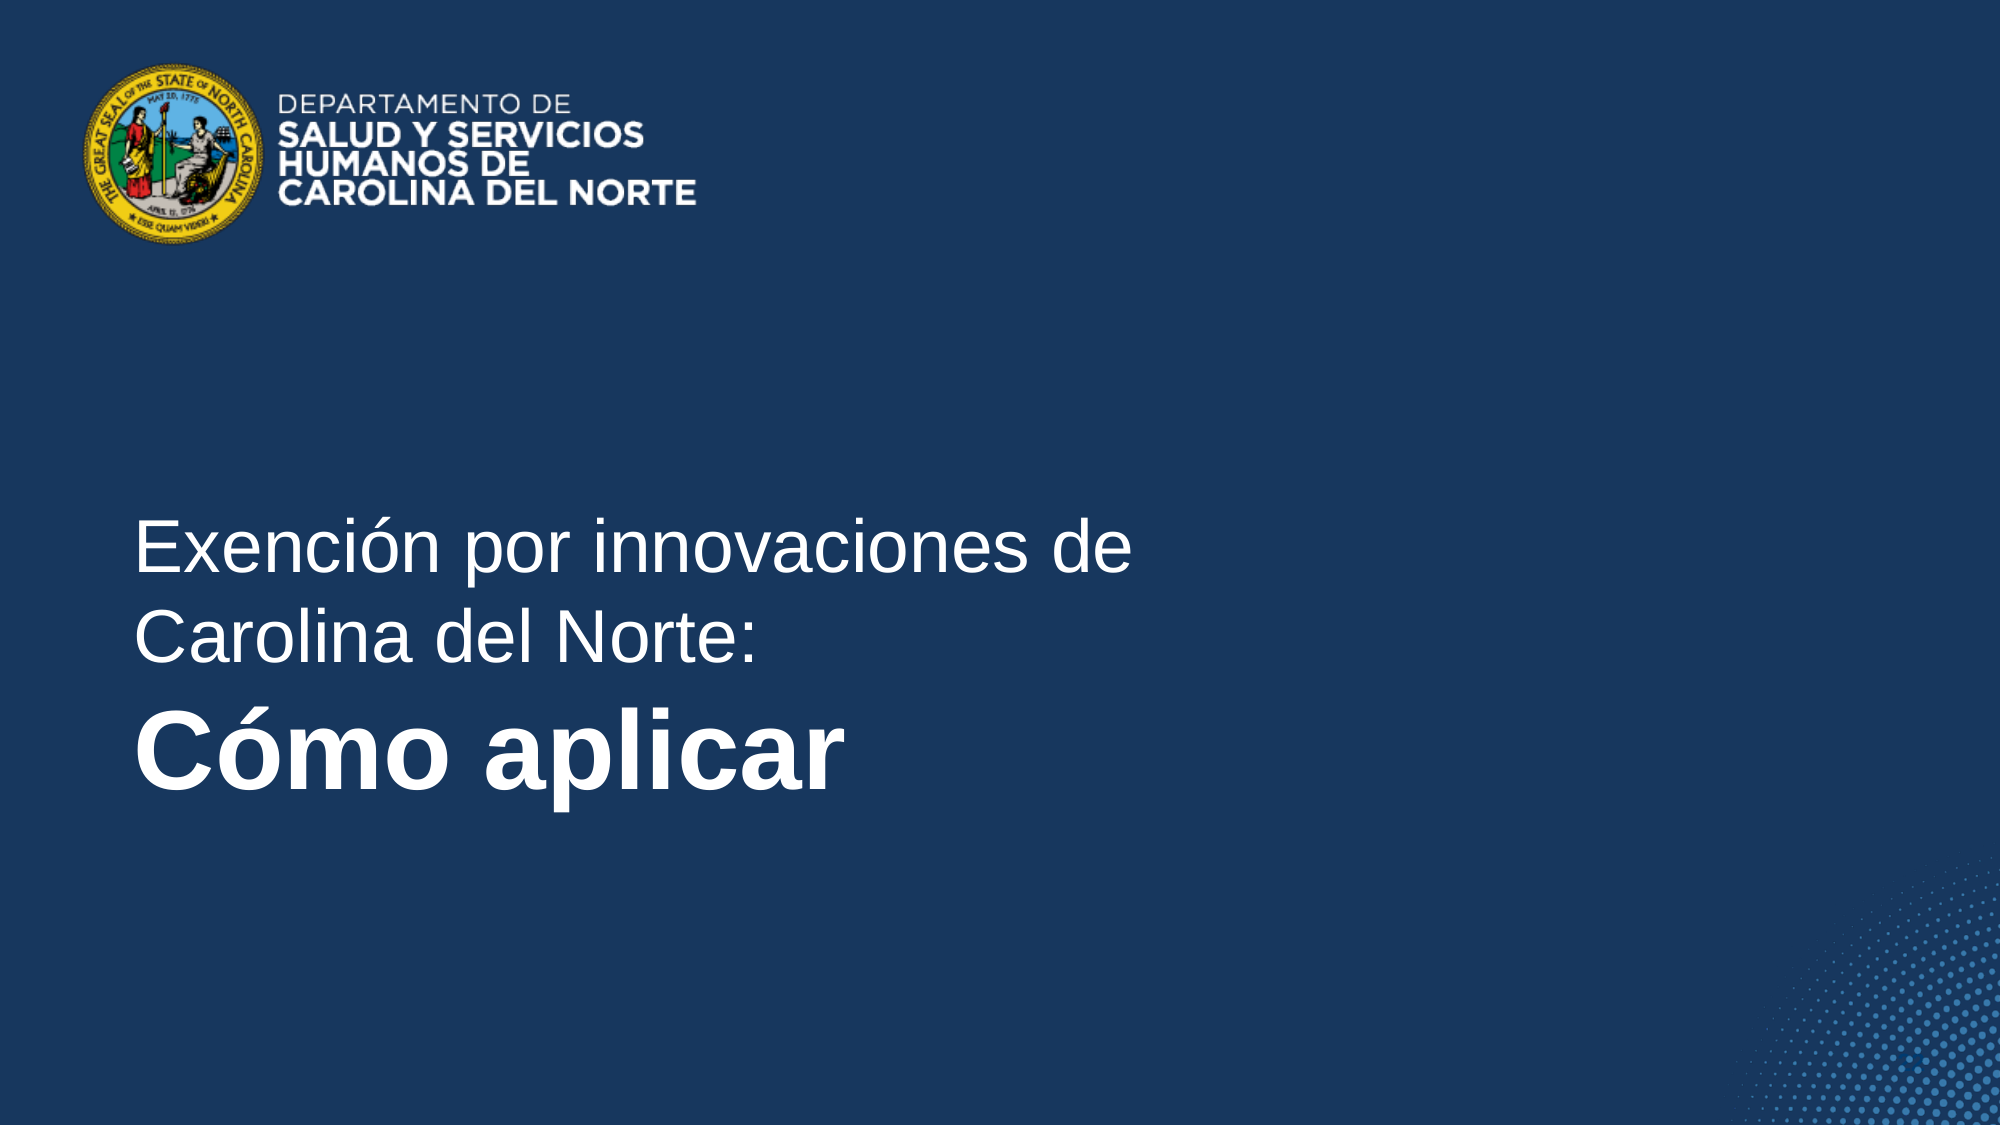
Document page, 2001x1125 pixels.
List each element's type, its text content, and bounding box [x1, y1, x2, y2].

picture [1620, 748, 2000, 1125]
title Exención por innovaciones de Carolina del Norte: Cómo aplicar [118, 447, 1444, 862]
picture [64, 51, 713, 257]
